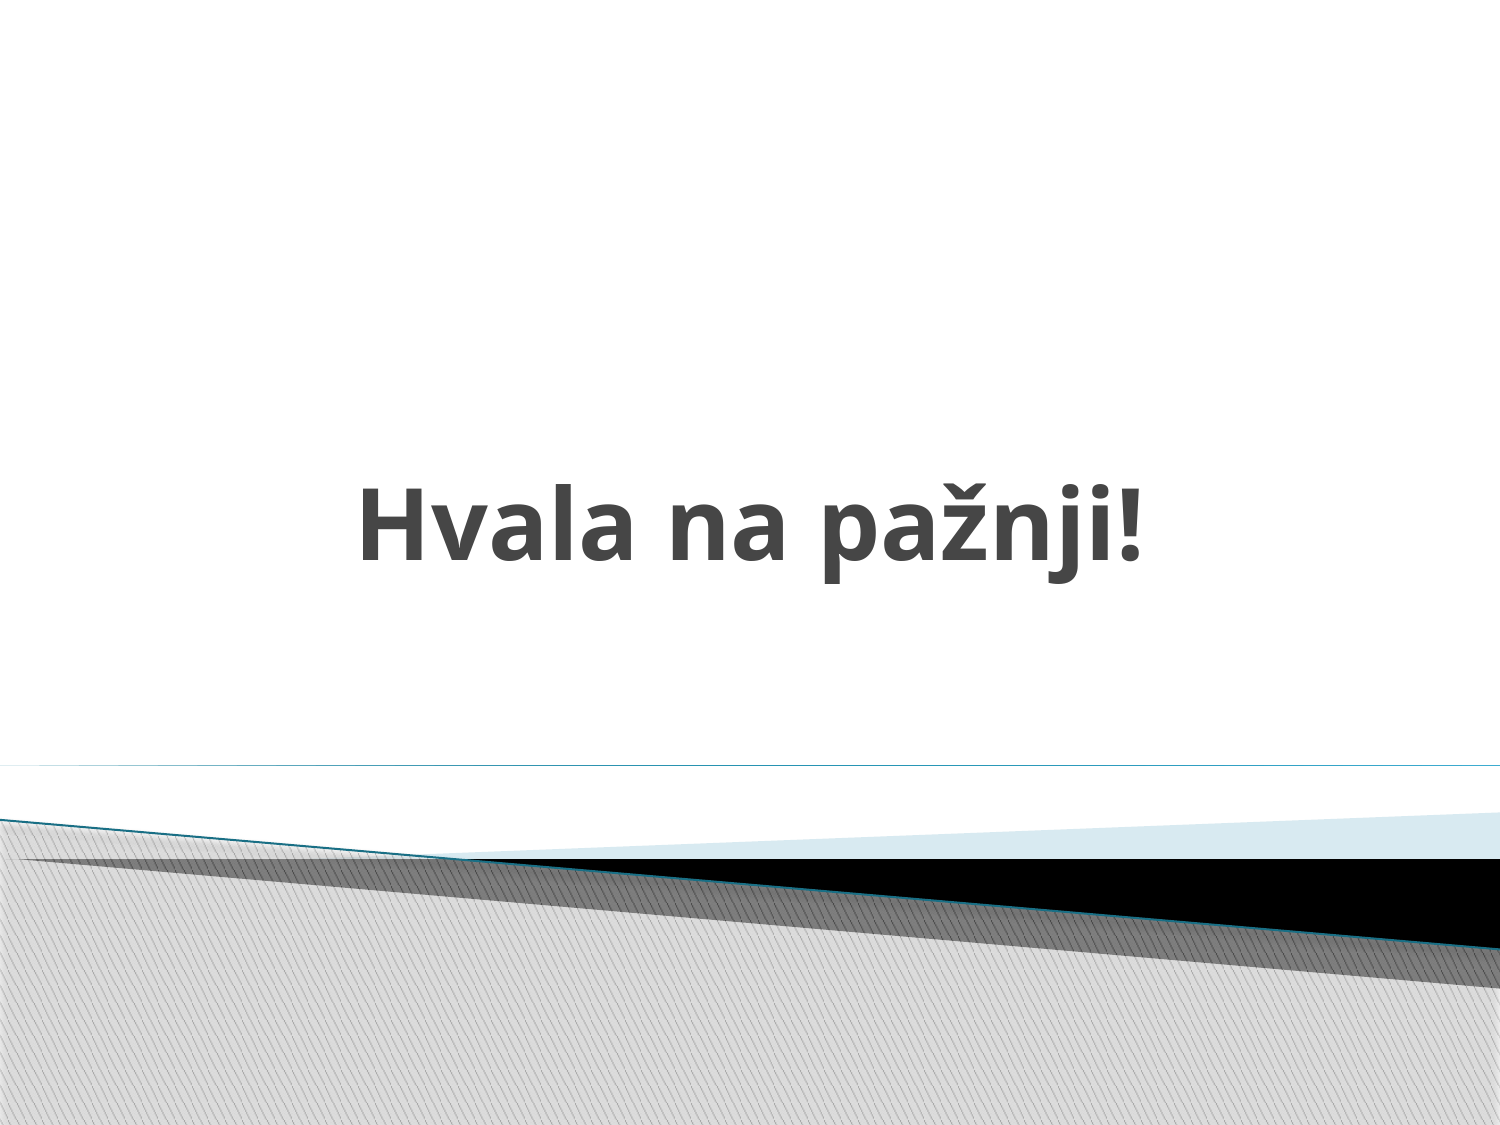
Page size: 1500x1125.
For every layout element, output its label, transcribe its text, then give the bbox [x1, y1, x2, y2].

title Hvala na pažnji! [112, 287, 1388, 588]
picture [5, 859, 1500, 989]
